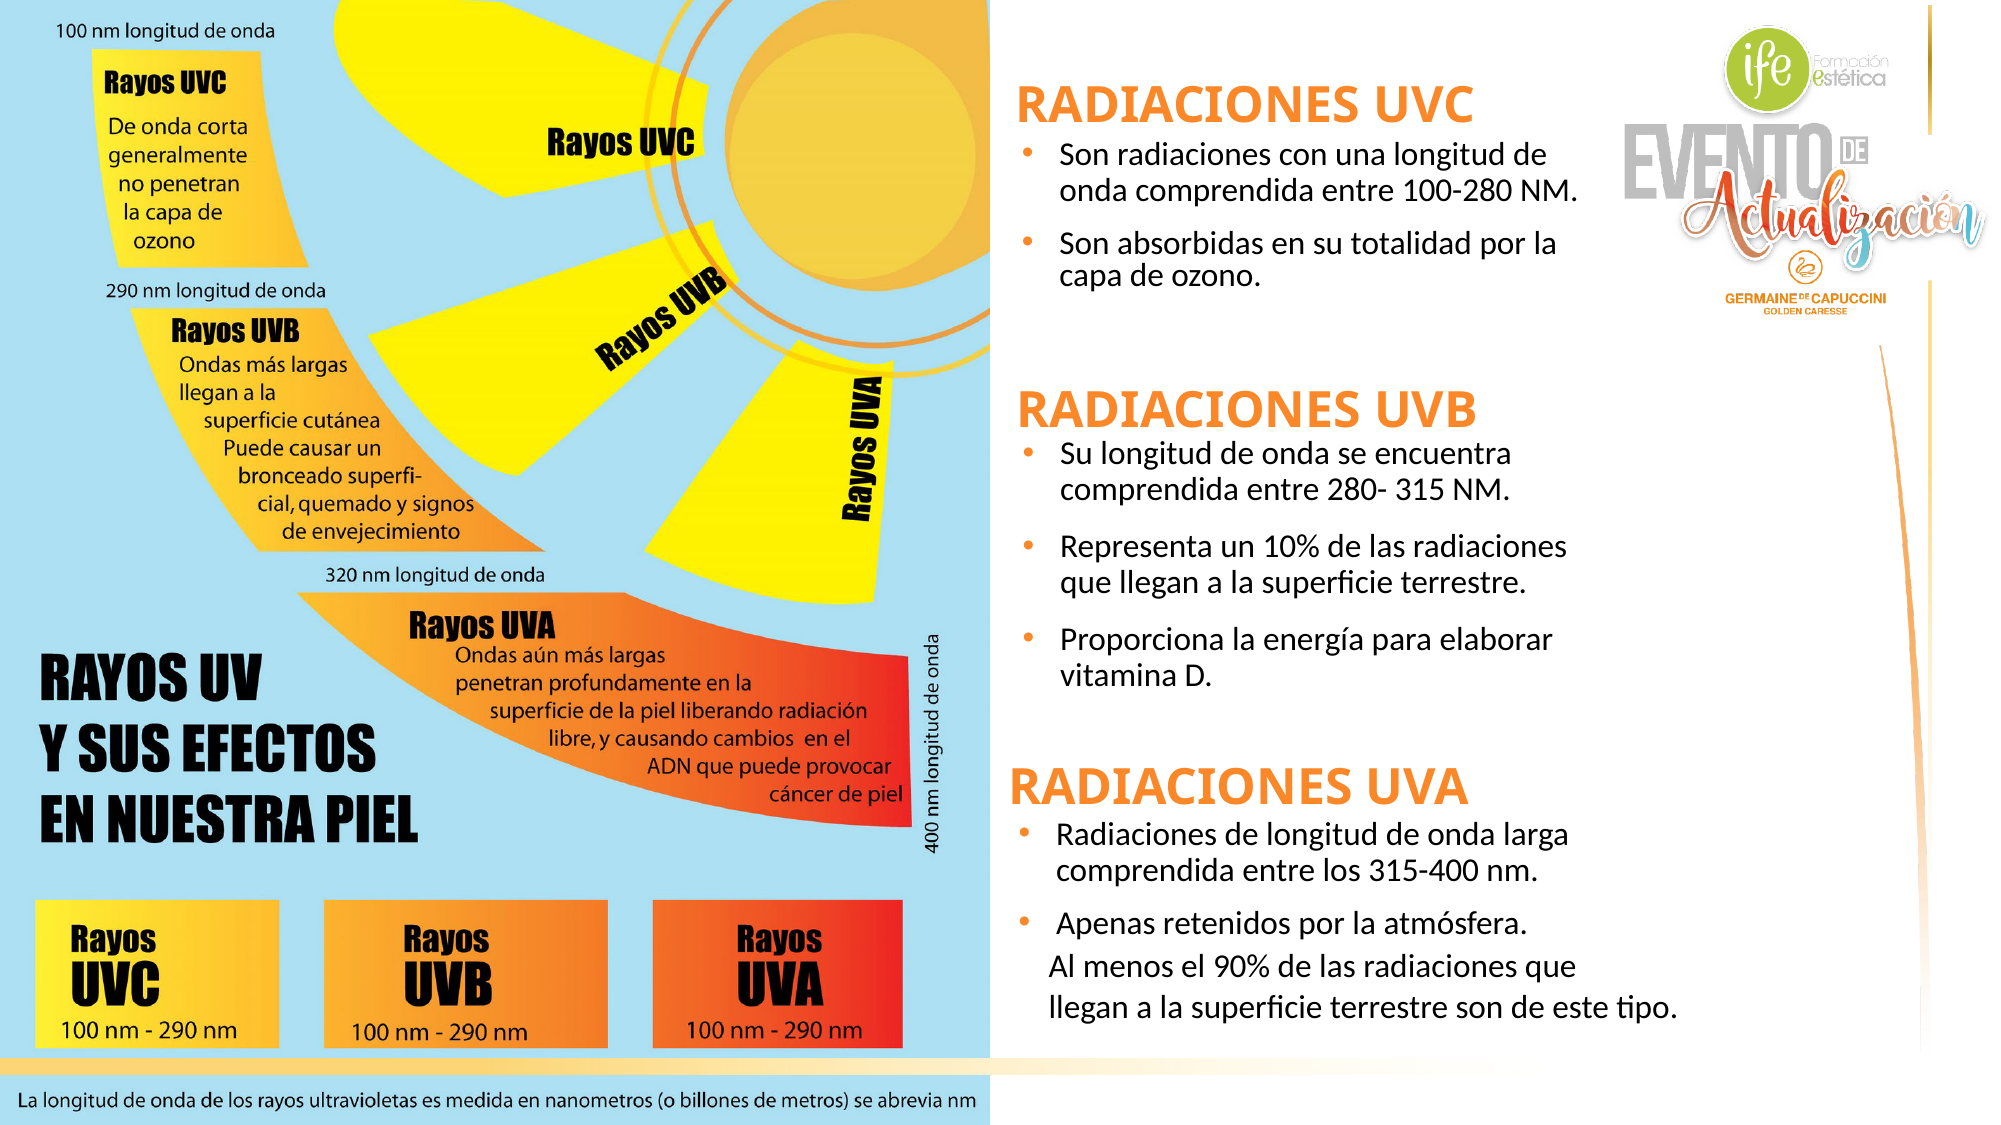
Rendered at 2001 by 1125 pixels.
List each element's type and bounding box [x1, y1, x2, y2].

text_box [0, 5, 2000, 1075]
picture [0, 1075, 990, 1125]
picture [0, 0, 990, 5]
